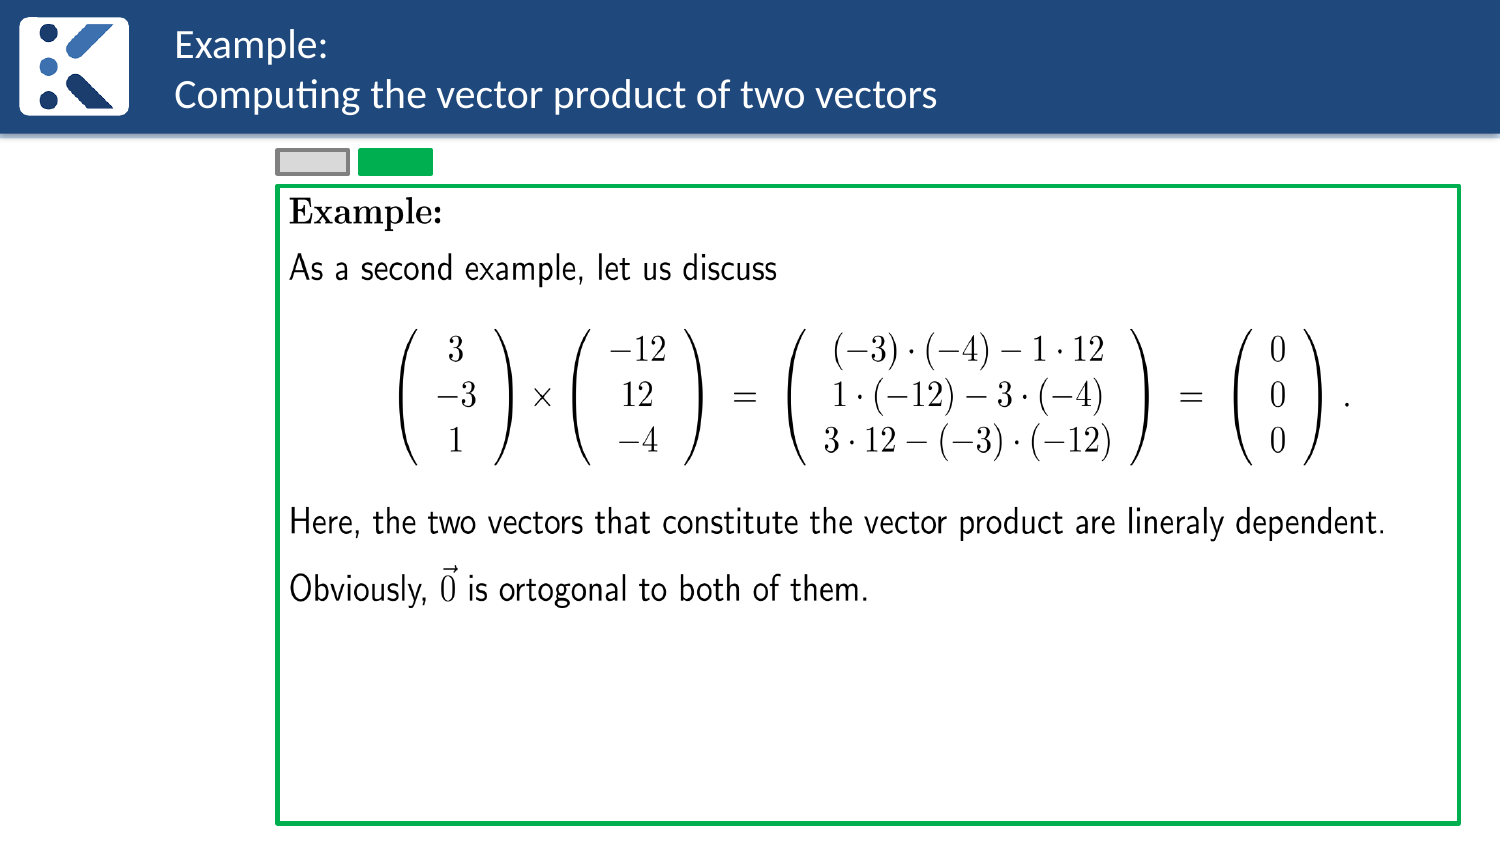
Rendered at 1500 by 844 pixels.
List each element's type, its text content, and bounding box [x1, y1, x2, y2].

text_box [275, 184, 1461, 826]
text_box [275, 148, 350, 176]
picture [27, 18, 122, 115]
picture [288, 197, 1383, 609]
title Example: Computing the vector product of two vectors [159, 8, 1483, 126]
text_box [358, 148, 433, 176]
